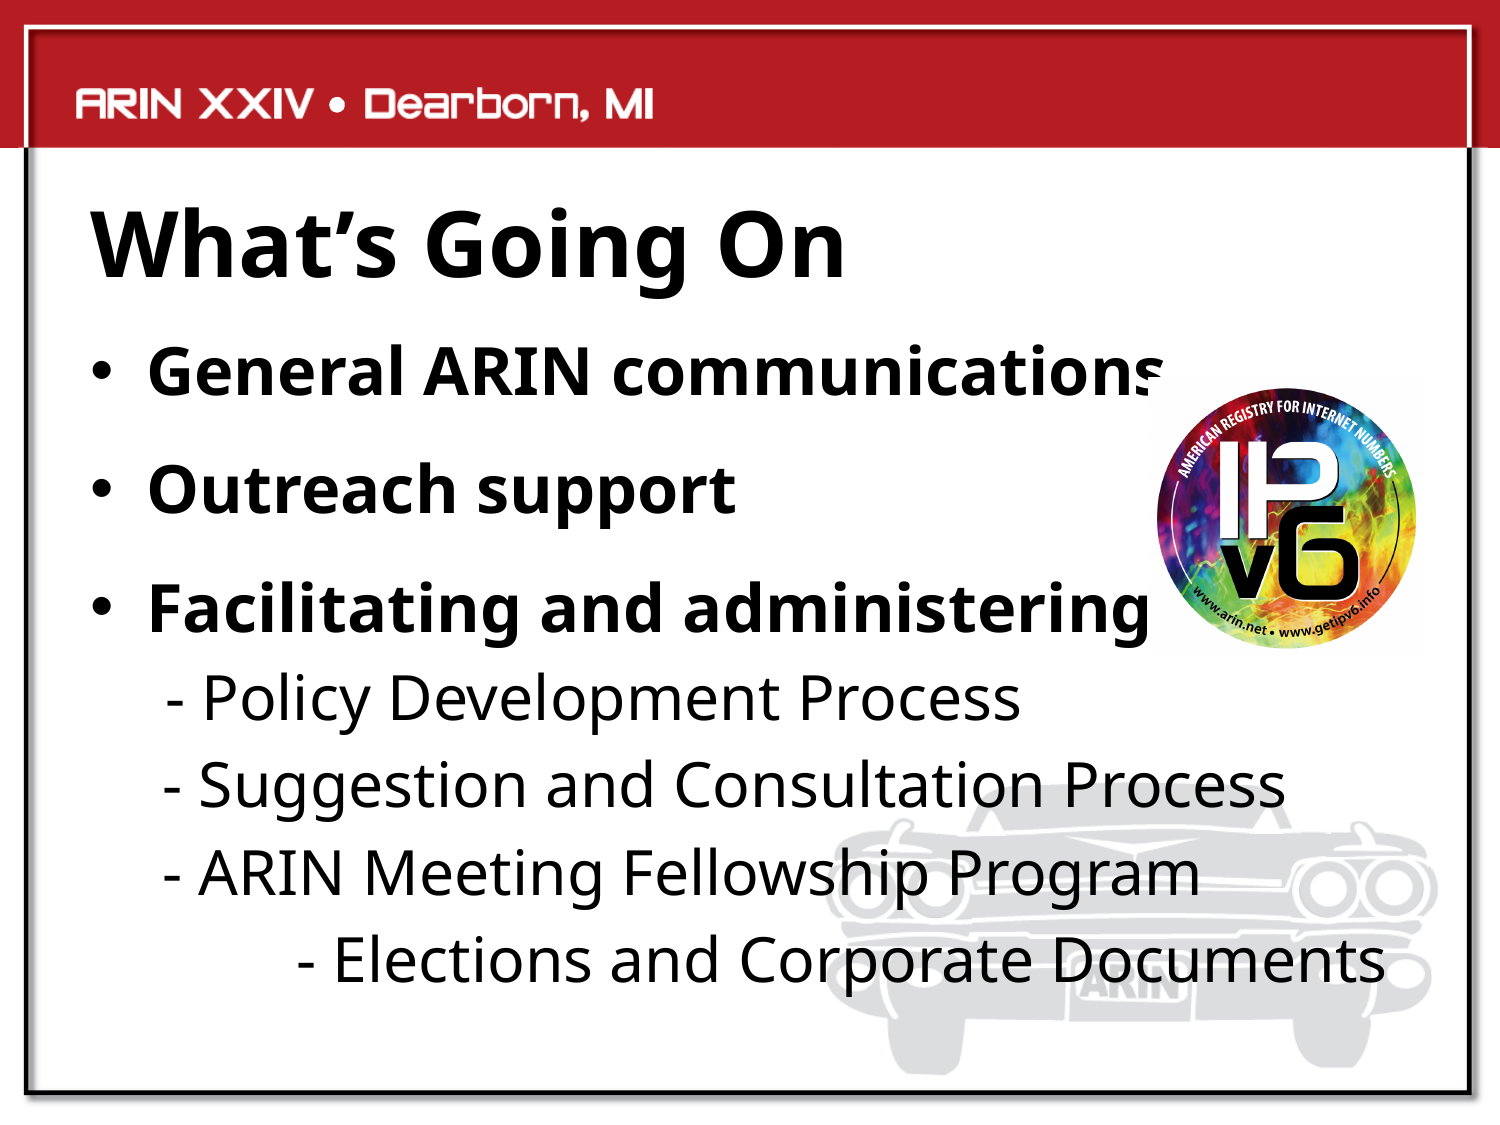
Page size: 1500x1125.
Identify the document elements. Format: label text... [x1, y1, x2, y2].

list General ARIN communications Outreach support Facilitating and administering: - Policy Development Process - Suggestion and Consultation Process - ARIN Meeting Fellowship Program - Elections and Corporate Documents [74, 321, 1426, 1065]
title What’s Going On [74, 146, 1426, 321]
picture [1147, 377, 1426, 658]
